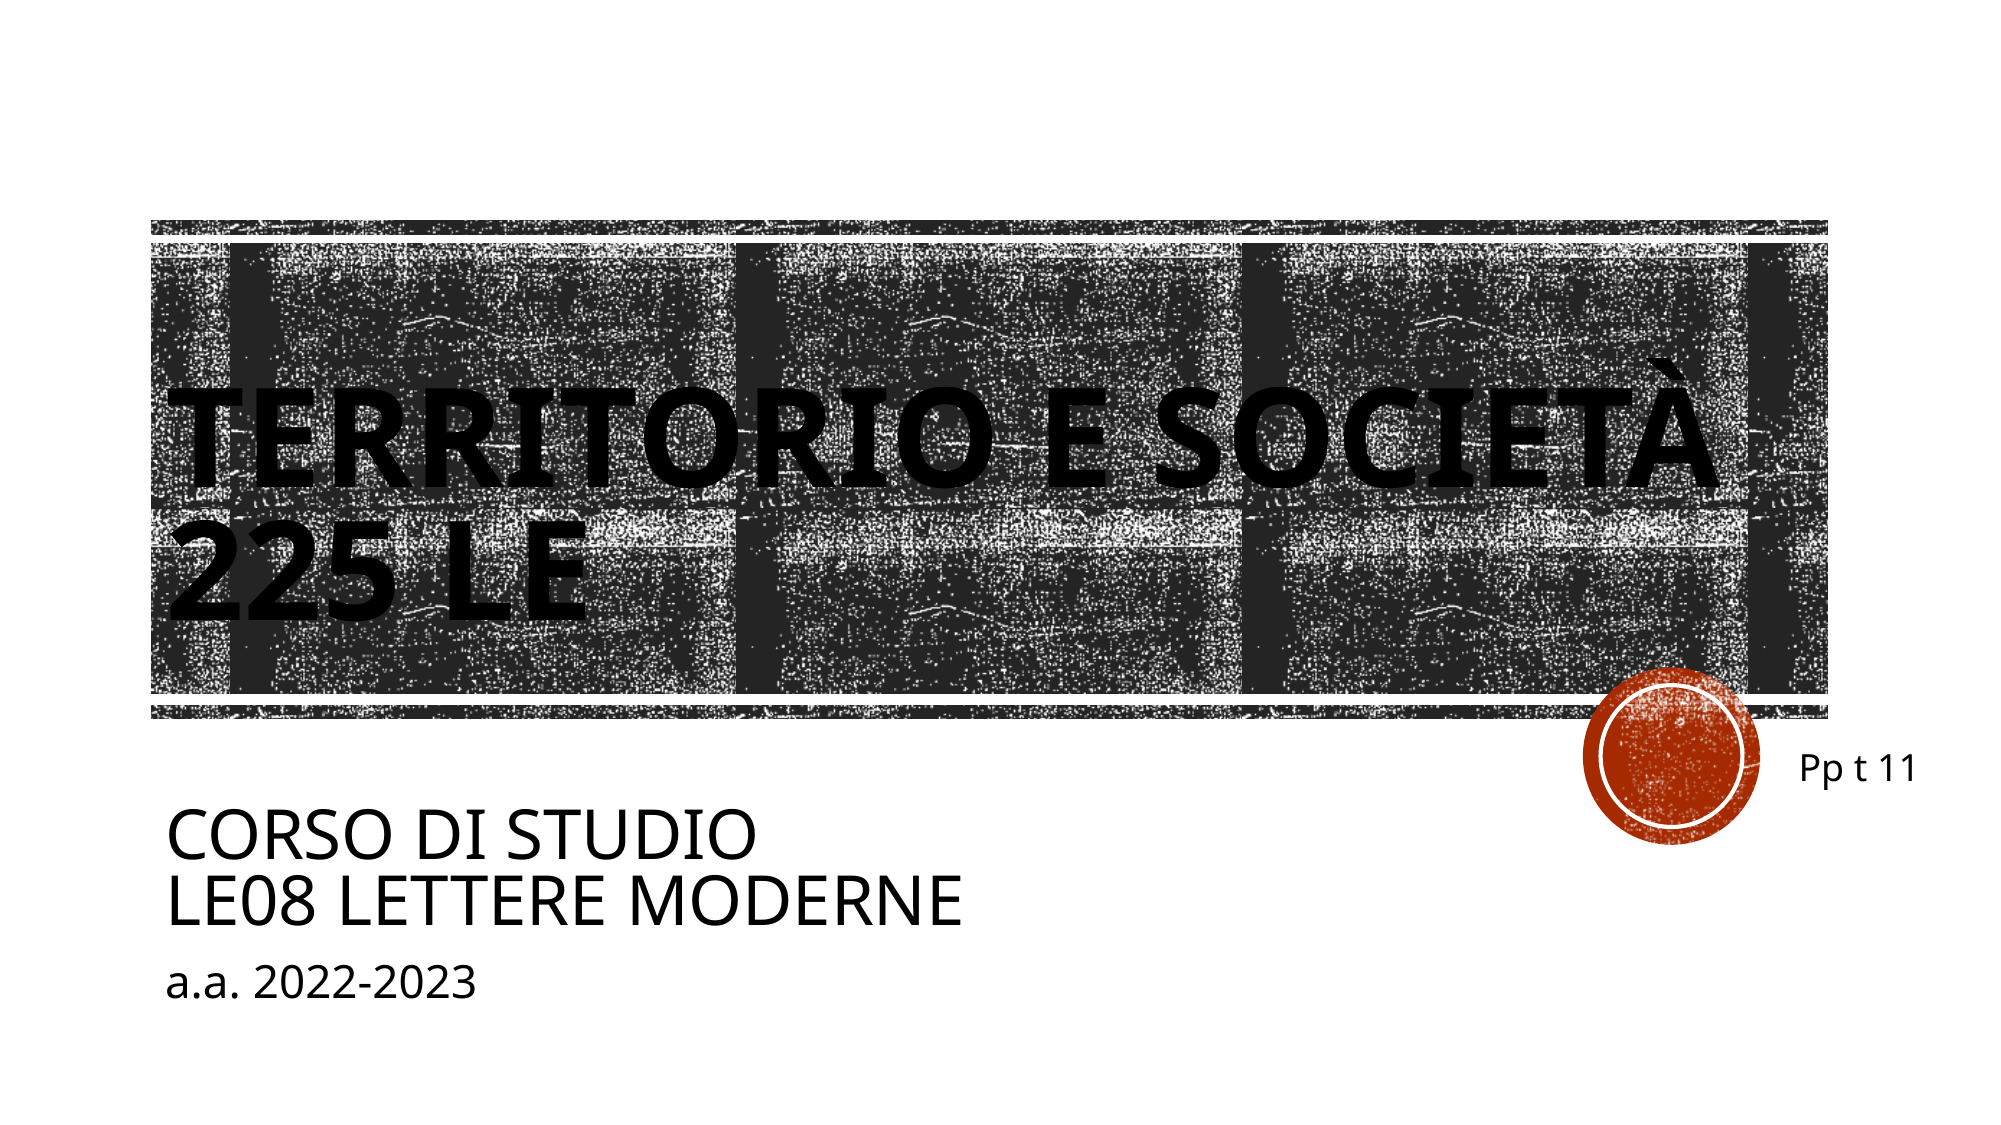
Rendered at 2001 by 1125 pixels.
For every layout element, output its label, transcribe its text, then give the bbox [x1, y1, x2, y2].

title Territorio e Società 225 Le Corso di Studio LE08 Lettere moderne [150, 368, 1861, 952]
text_box Pp t 11 [1783, 736, 1974, 797]
subtitle a.a. 2022-2023 [150, 951, 1650, 1079]
